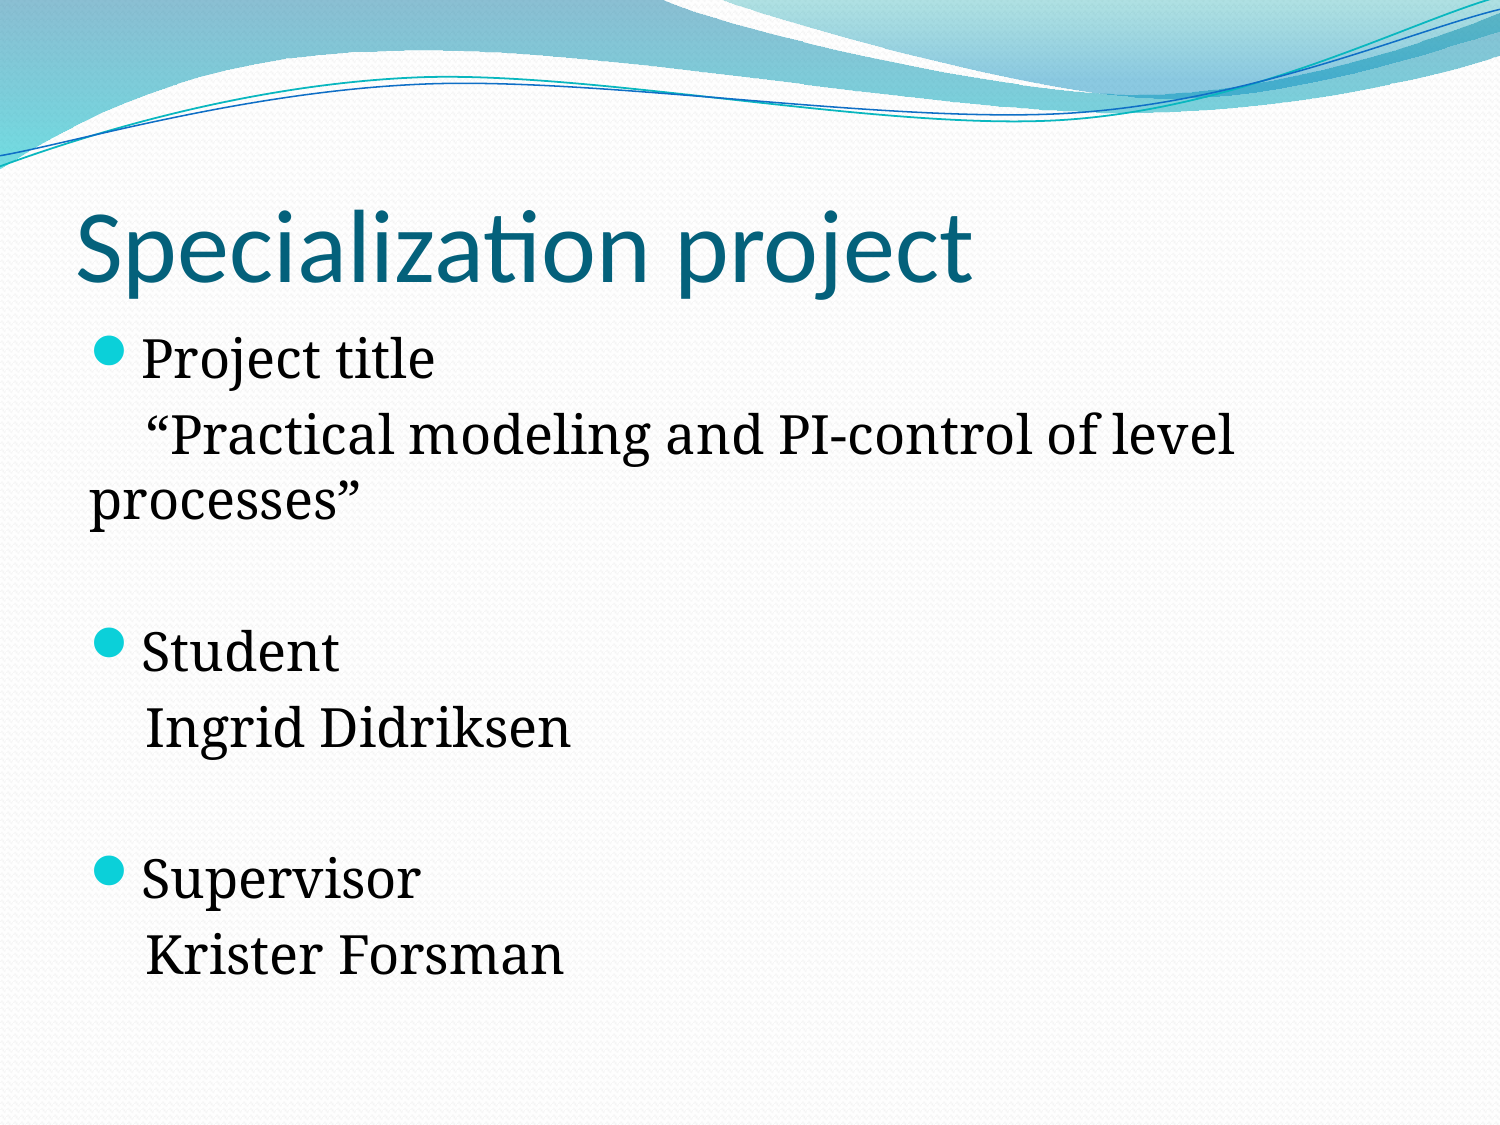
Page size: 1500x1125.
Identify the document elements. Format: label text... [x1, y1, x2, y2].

list Project title “Practical modeling and PI-control of level processes” Student Ingrid Didriksen Supervisor Krister Forsman [75, 317, 1425, 1038]
title Specialization project [75, 115, 1425, 303]
